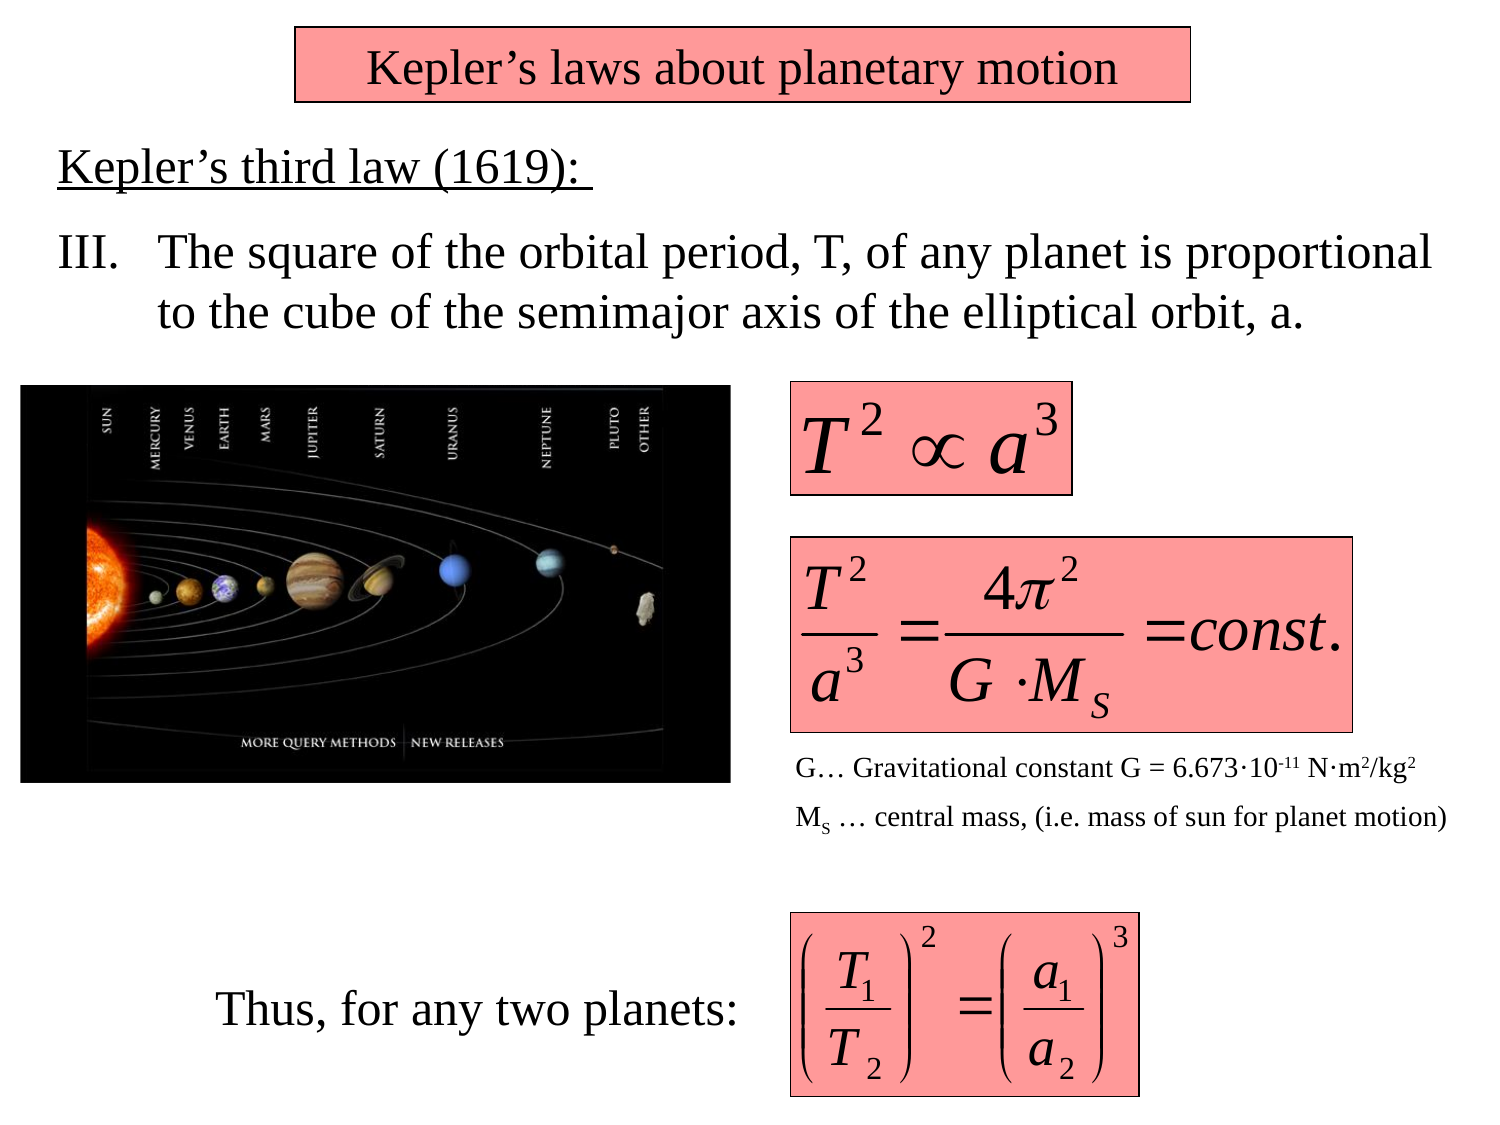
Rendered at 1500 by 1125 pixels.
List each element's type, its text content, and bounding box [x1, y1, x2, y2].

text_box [791, 382, 1072, 495]
text_box G… Gravitational constant G = 6.673·10-11 N·m2/kg2 MS … central mass, (i.e. mass of sun for planet motion) [780, 740, 1500, 845]
text_box Kepler’s third law (1619): III. The square of the orbital period, T, of any planet is proportional to the cube of the semimajor axis of the elliptical orbit, a. [42, 126, 1471, 347]
picture [20, 384, 731, 783]
text_box Kepler’s laws about planetary motion [294, 27, 1191, 102]
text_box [791, 537, 1352, 732]
text_box Thus, for any two planets: [200, 968, 786, 1043]
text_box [791, 912, 1139, 1096]
